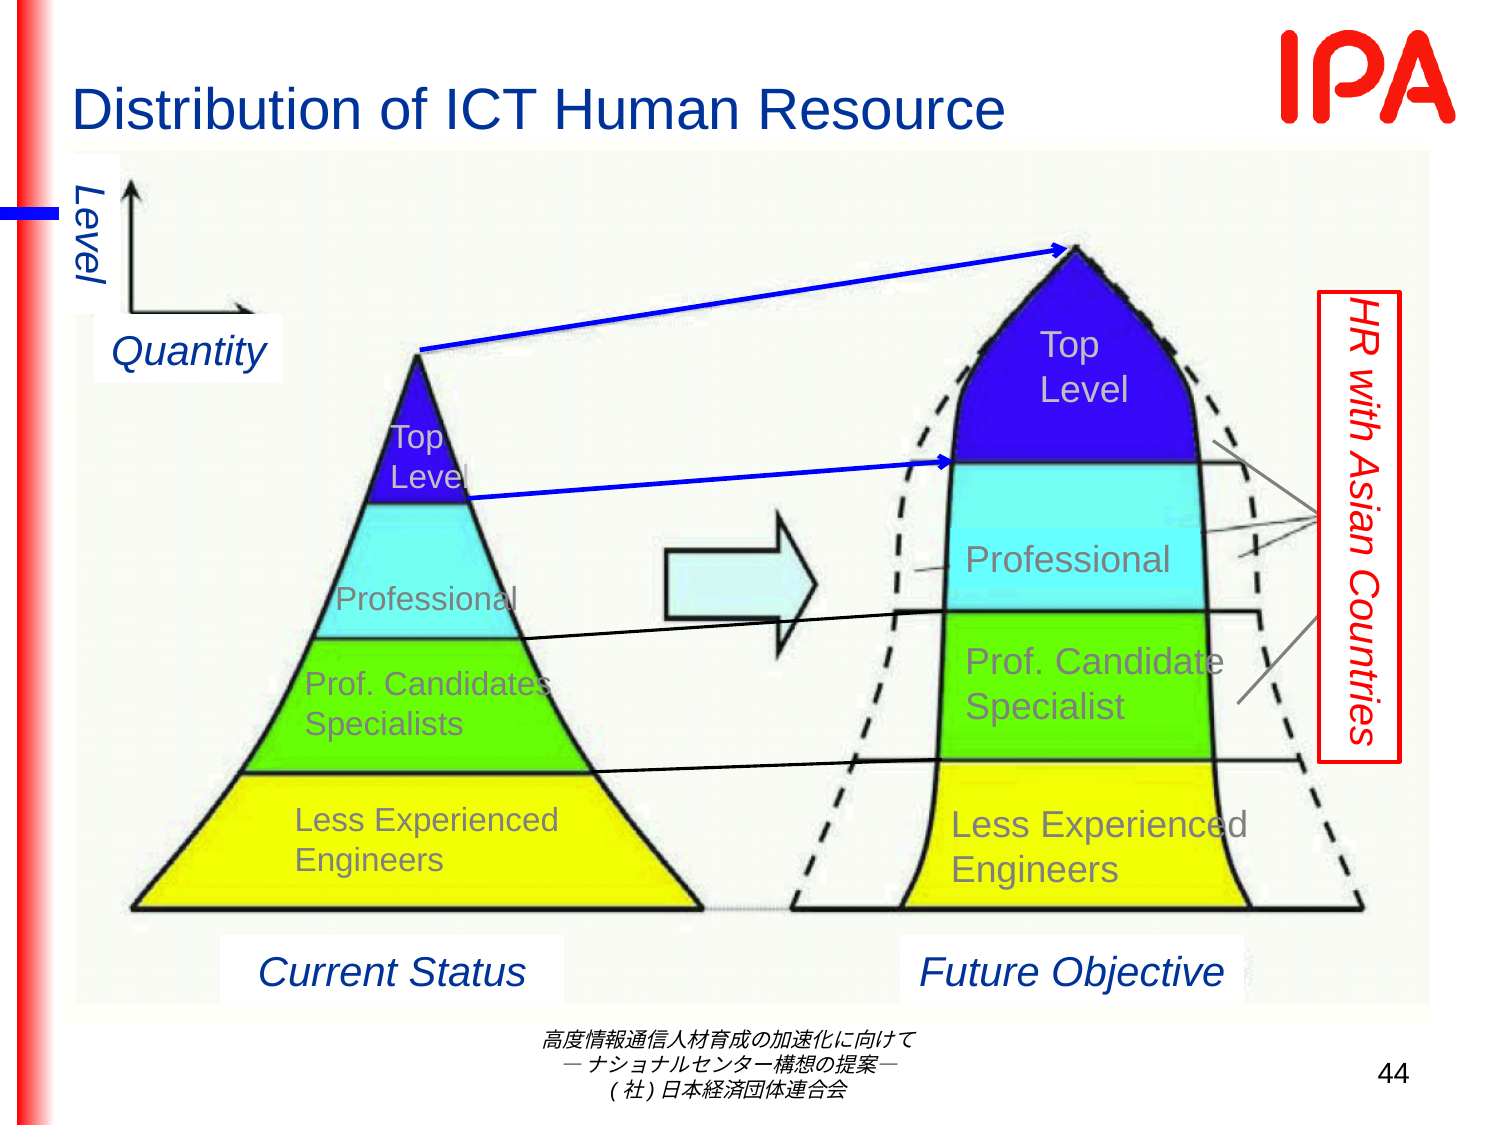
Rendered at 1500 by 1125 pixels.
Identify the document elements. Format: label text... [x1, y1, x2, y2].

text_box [591, 759, 943, 773]
slide_number 44 [1074, 1046, 1426, 1095]
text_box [520, 610, 944, 640]
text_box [418, 358, 557, 502]
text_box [419, 248, 1068, 351]
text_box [467, 460, 954, 499]
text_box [1237, 526, 1319, 705]
picture [62, 140, 1430, 1025]
title Distribution of ICT Human Resource [56, 48, 1398, 163]
picture [1281, 30, 1456, 124]
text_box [1212, 440, 1326, 519]
text_box 高度情報通信人材育成の加速化に向けて ―ナショナルセンター構想の提案― (社)日本経済団体連合会 [501, 1034, 956, 1110]
